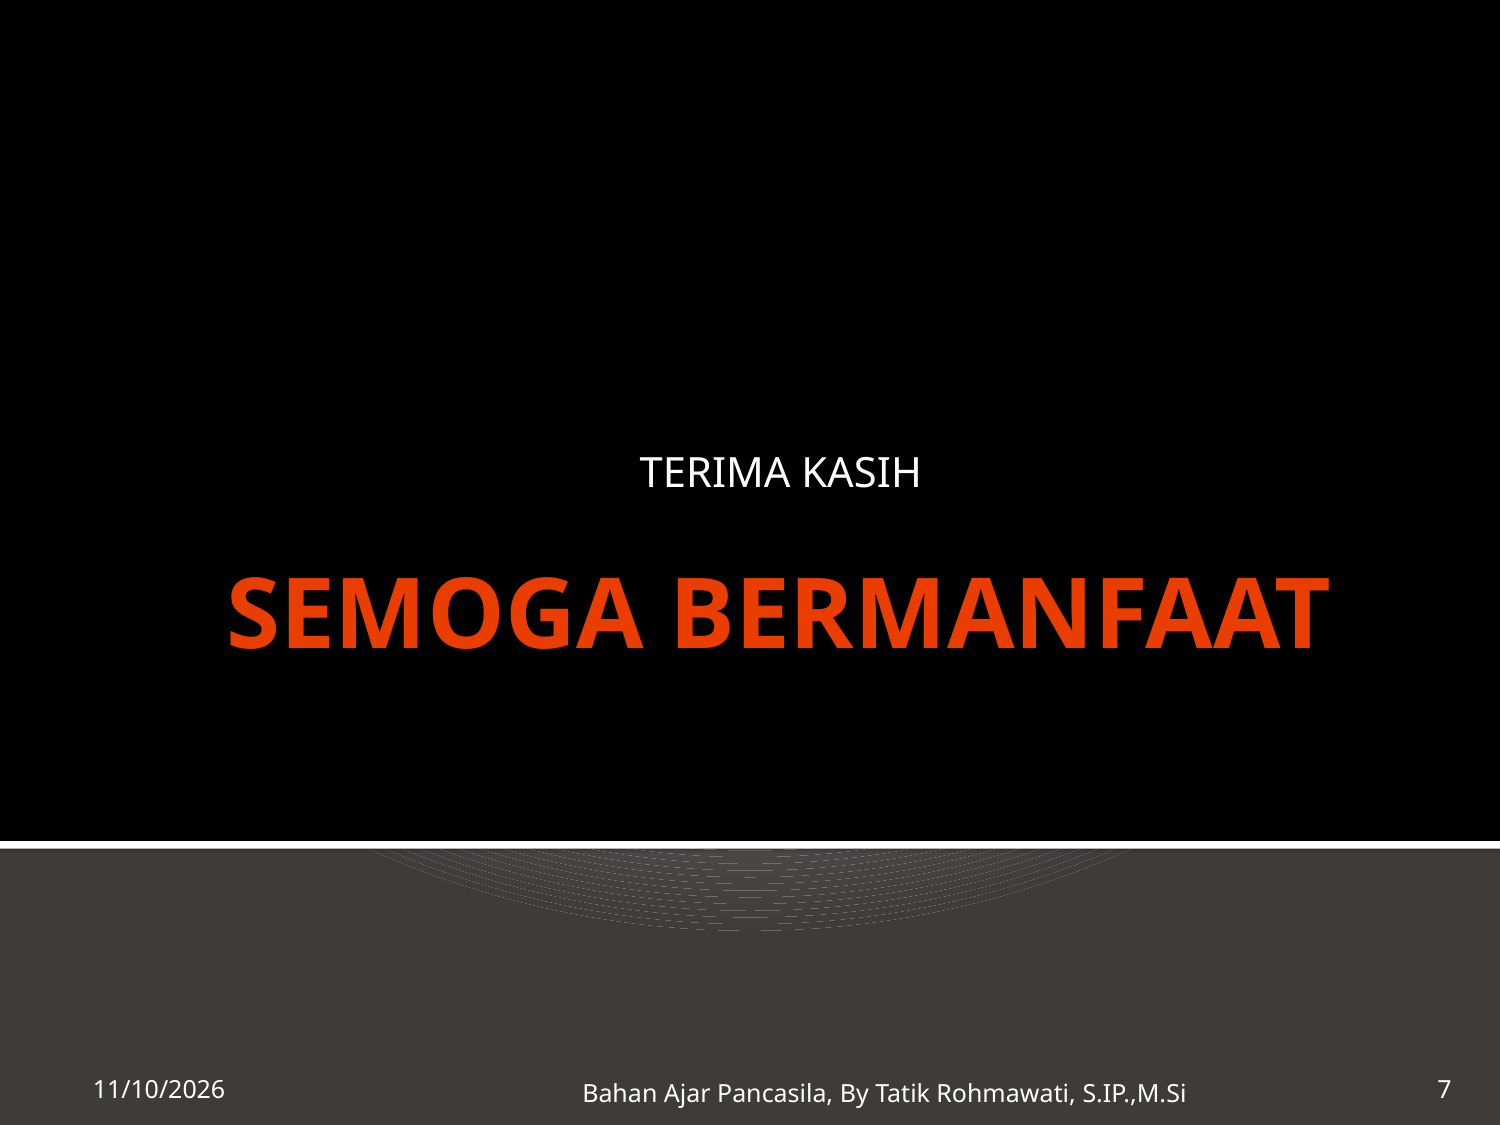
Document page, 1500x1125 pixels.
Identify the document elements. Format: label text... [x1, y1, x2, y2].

subtitle TERIMA KASIH [112, 299, 1438, 546]
slide_number 7 [1345, 1062, 1467, 1108]
footer Bahan Ajar Pancasila, By Tatik Rohmawati, S.IP.,M.Si [433, 1062, 1337, 1108]
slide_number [75, 1062, 425, 1108]
title SEMOGA BERMANFAAT [112, 550, 1438, 825]
